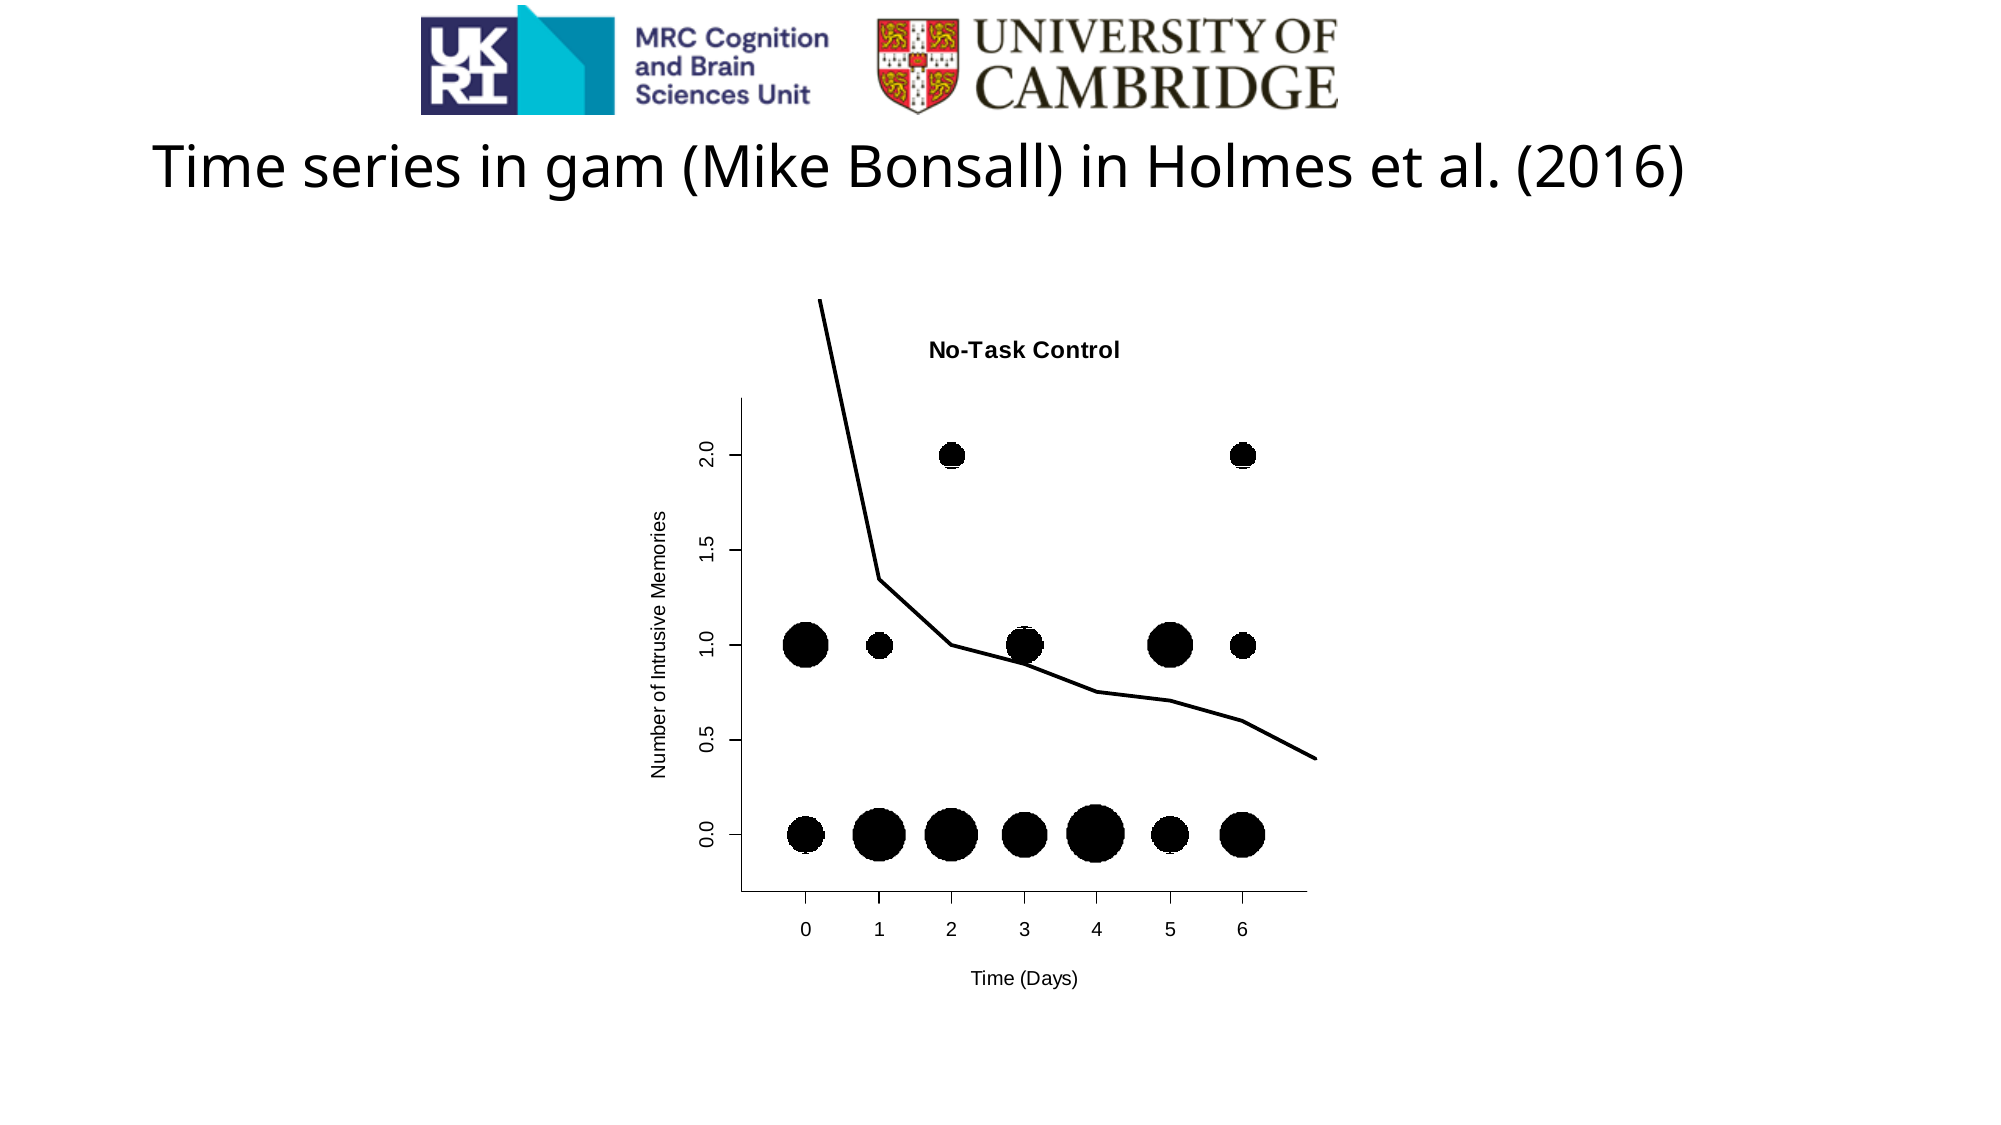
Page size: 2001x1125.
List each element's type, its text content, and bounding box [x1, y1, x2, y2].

picture [421, 5, 1338, 59]
title Time series in gam (Mike Bonsall) in Holmes et al. (2016) [137, 59, 1863, 278]
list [642, 299, 1358, 1014]
